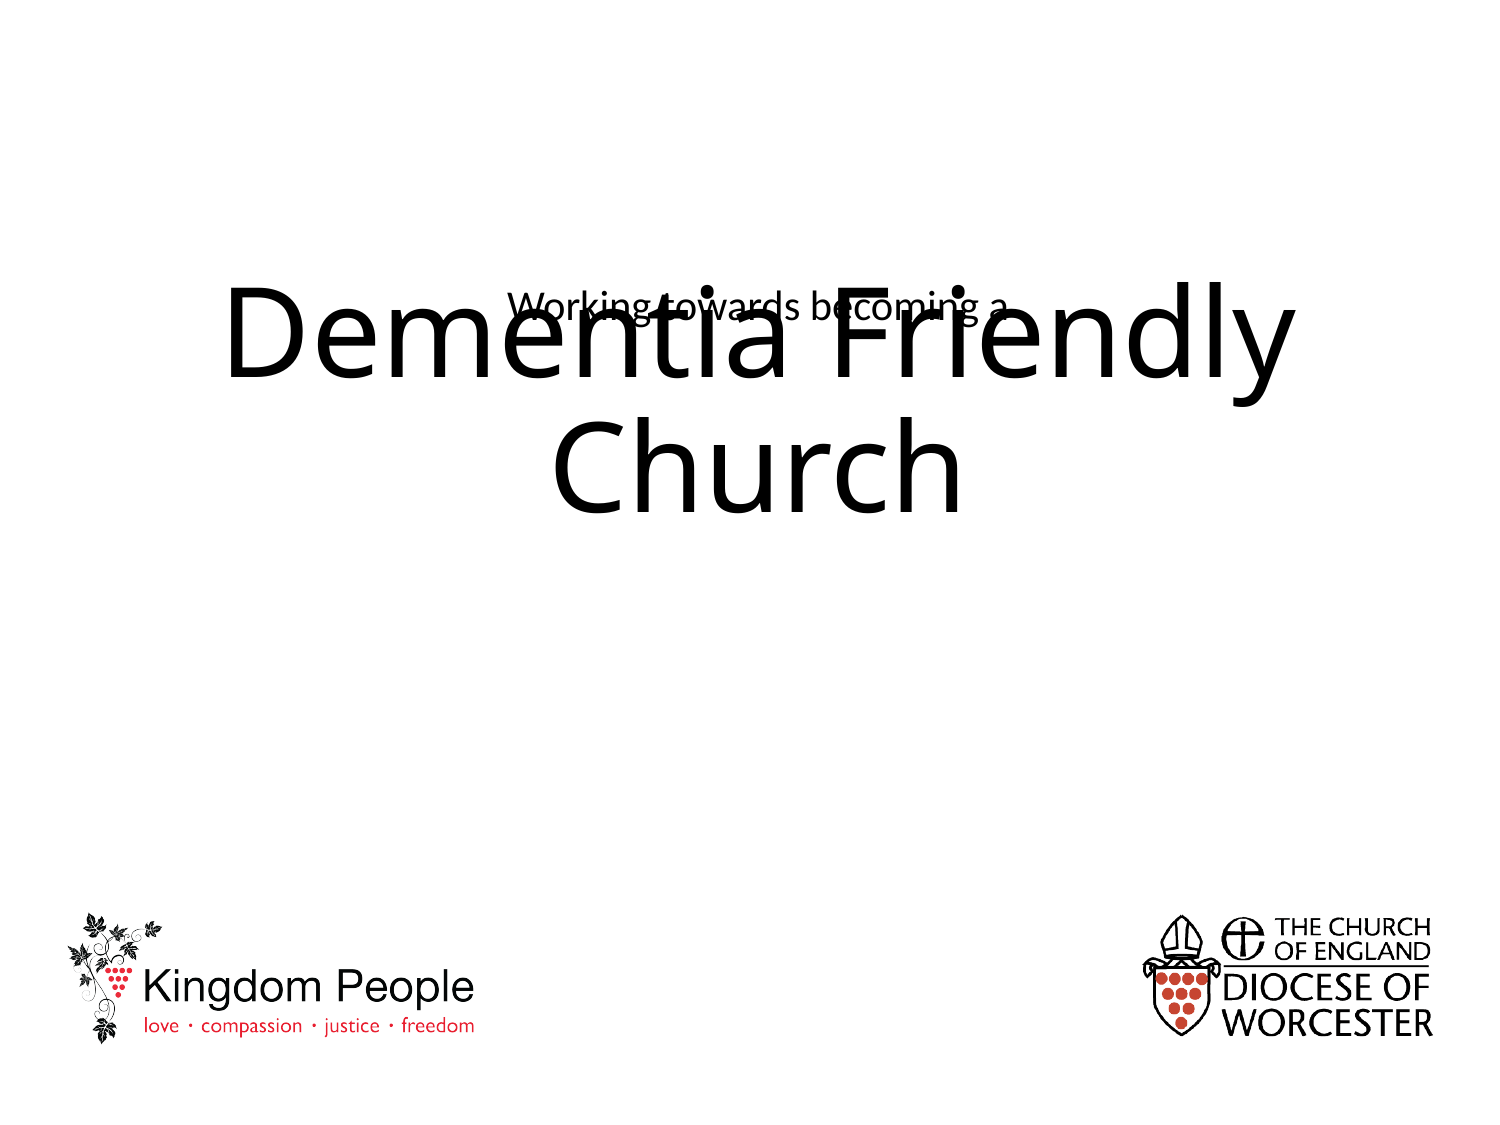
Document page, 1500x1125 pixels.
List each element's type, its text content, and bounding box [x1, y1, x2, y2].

title Dementia Friendly Church [78, 337, 1438, 547]
subtitle Working towards becoming a [195, 276, 1321, 338]
picture [1137, 909, 1438, 1044]
picture [57, 903, 485, 1053]
